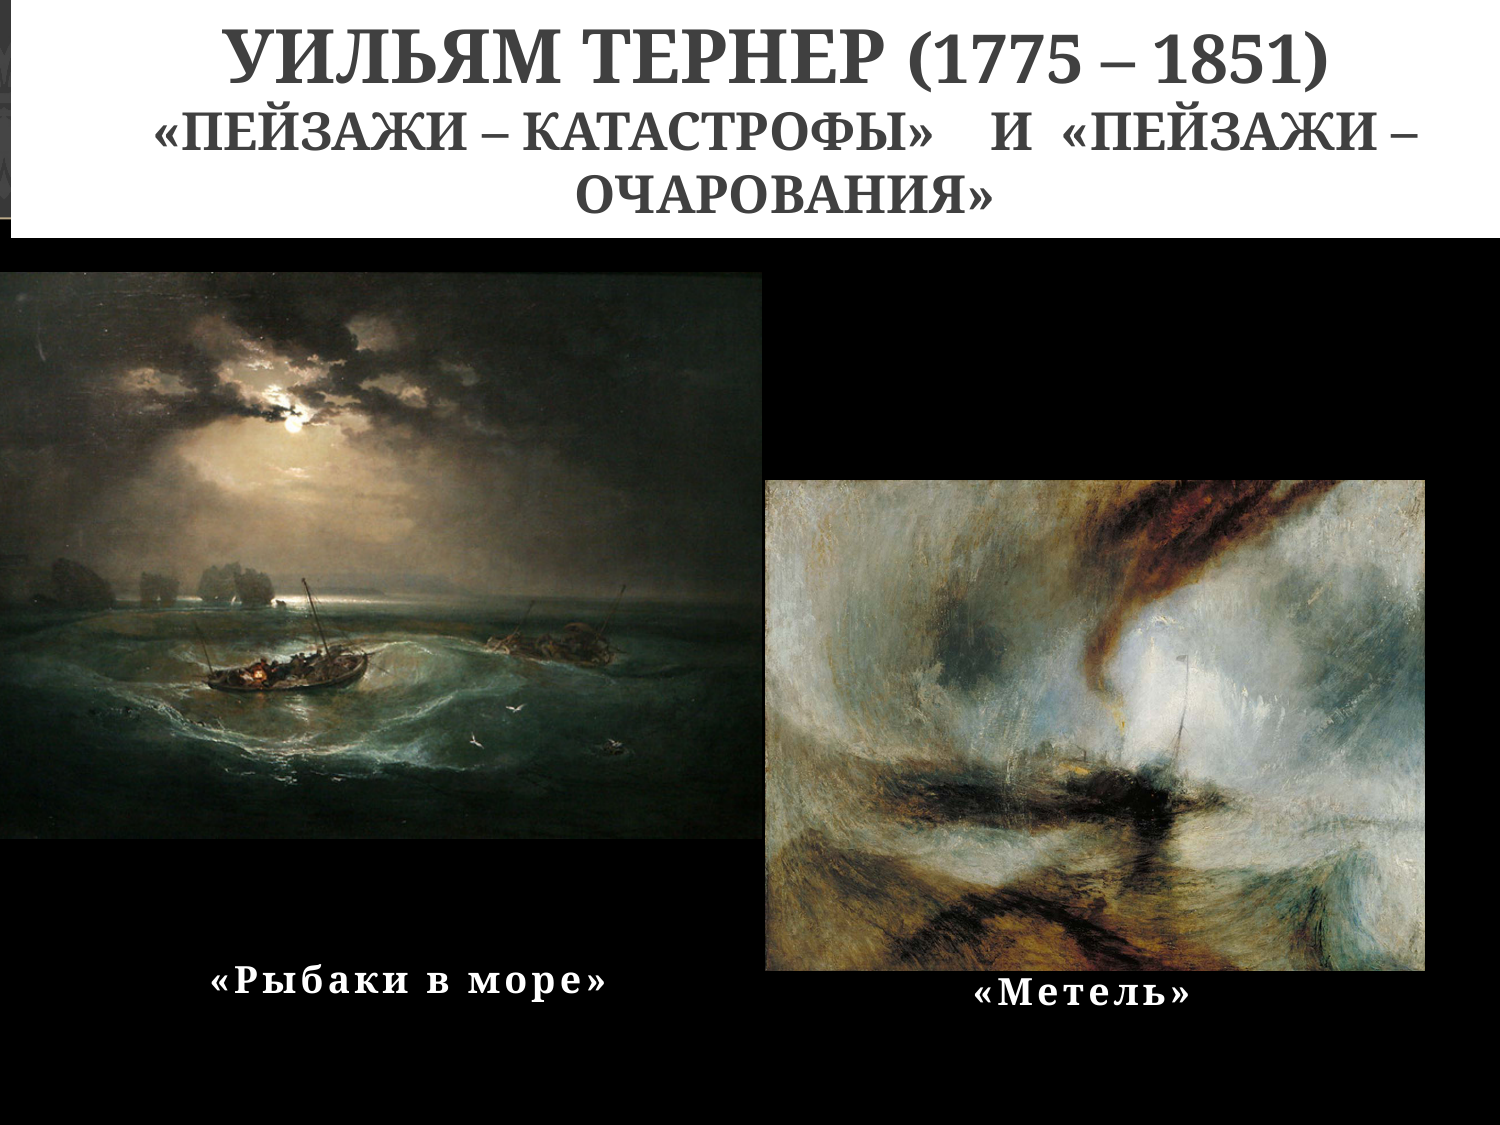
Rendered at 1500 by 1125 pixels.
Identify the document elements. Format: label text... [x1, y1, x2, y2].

title Уильям Тернер (1775 – 1851) «Пейзажи – катастрофы» и «Пейзажи – очарования» [11, 0, 1500, 238]
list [0, 272, 763, 839]
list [764, 480, 1426, 971]
list «Рыбаки в море» [69, 909, 747, 1048]
list «Метель» [742, 921, 1421, 1060]
